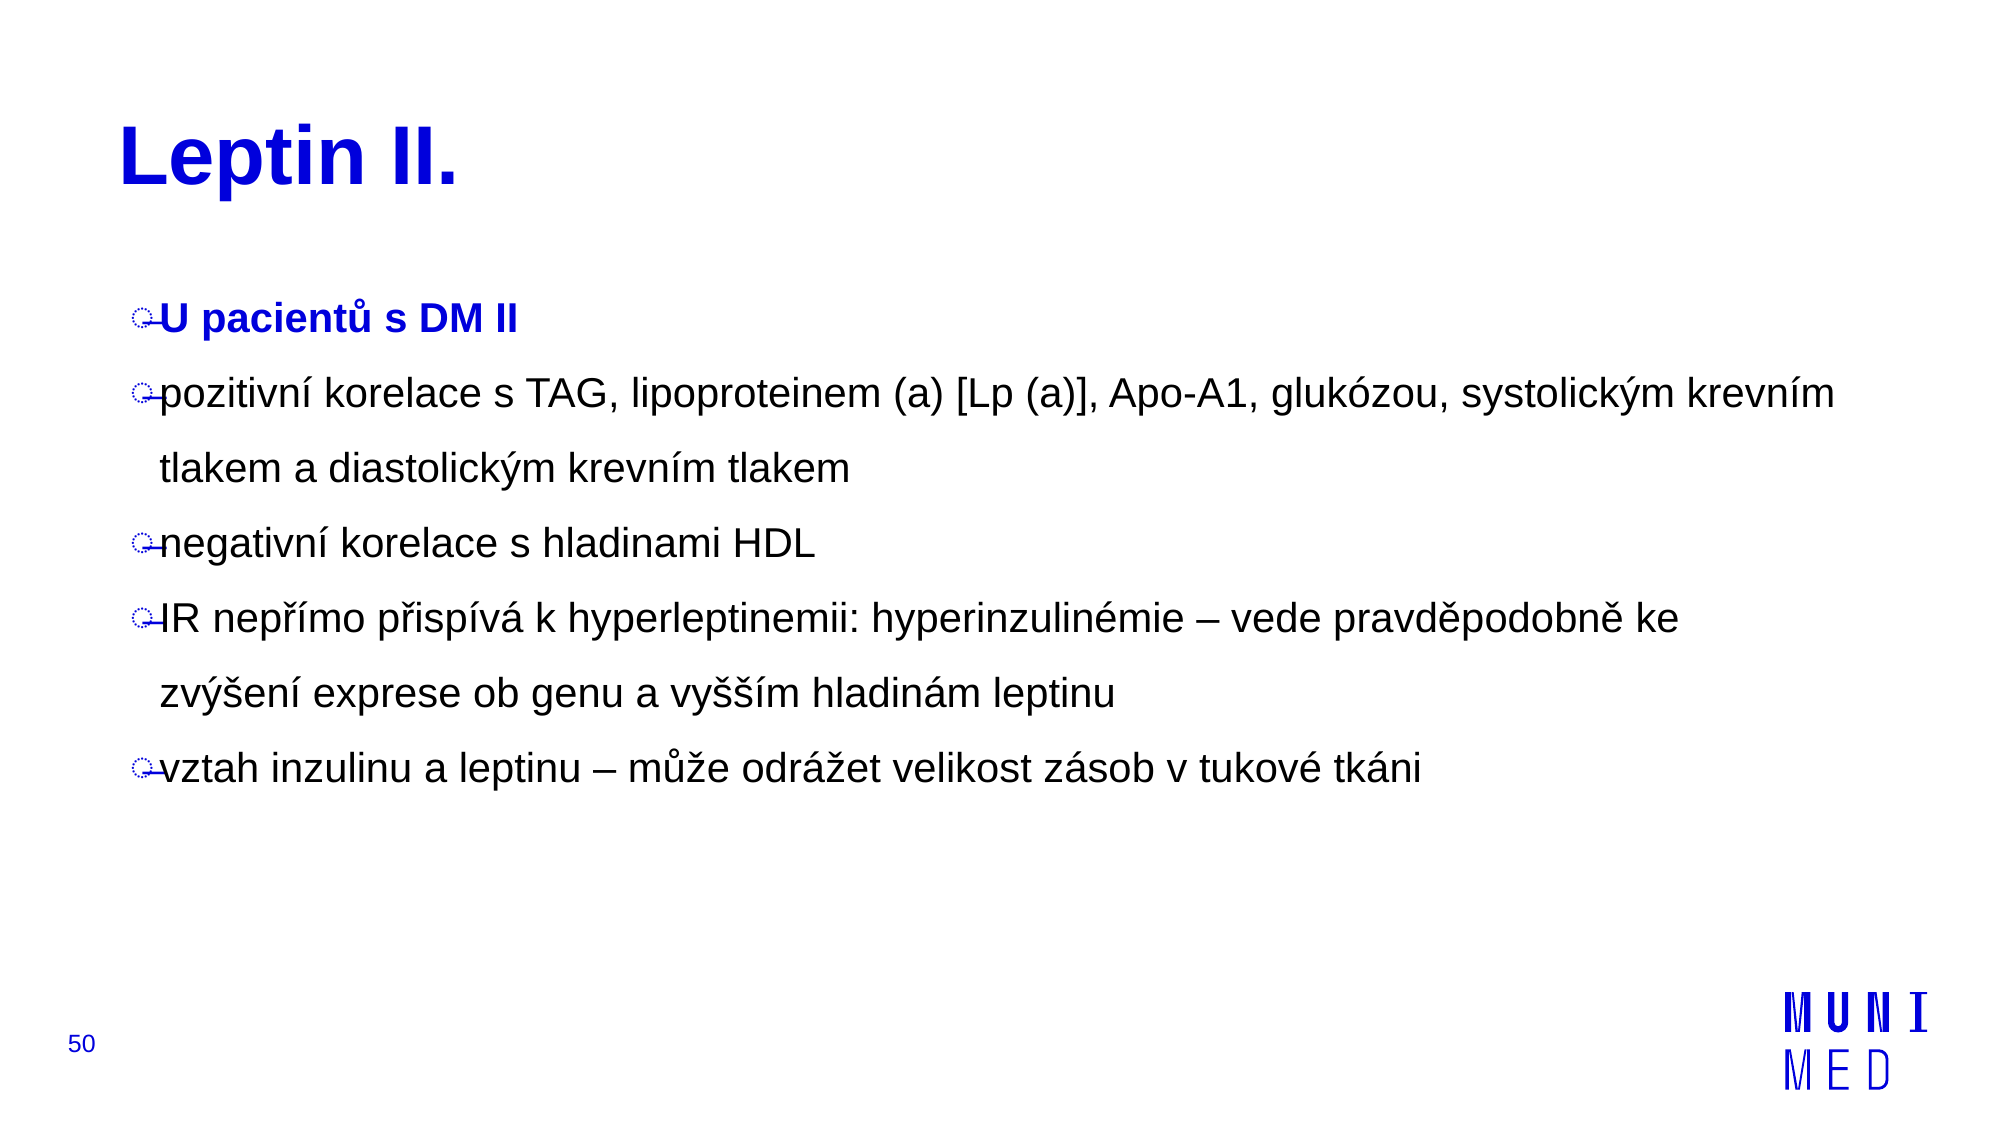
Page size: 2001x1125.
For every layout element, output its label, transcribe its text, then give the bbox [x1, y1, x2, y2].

title Leptin II. [118, 118, 1883, 193]
list U pacientů s DM II pozitivní korelace s TAG, lipoproteinem (a) [Lp (a)], Apo-A1, glukózou, systolickým krevním tlakem a diastolickým krevním tlakem negativní korelace s hladinami HDL IR nepřímo přispívá k hyperleptinemii: hyperinzulinémie – vede pravděpodobně ke zvýšení exprese ob genu a vyšším hladinám leptinu vztah inzulinu a leptinu – může odrážet velikost zásob v tukové tkáni [118, 215, 1883, 1022]
slide_number 50 [67, 1021, 110, 1063]
